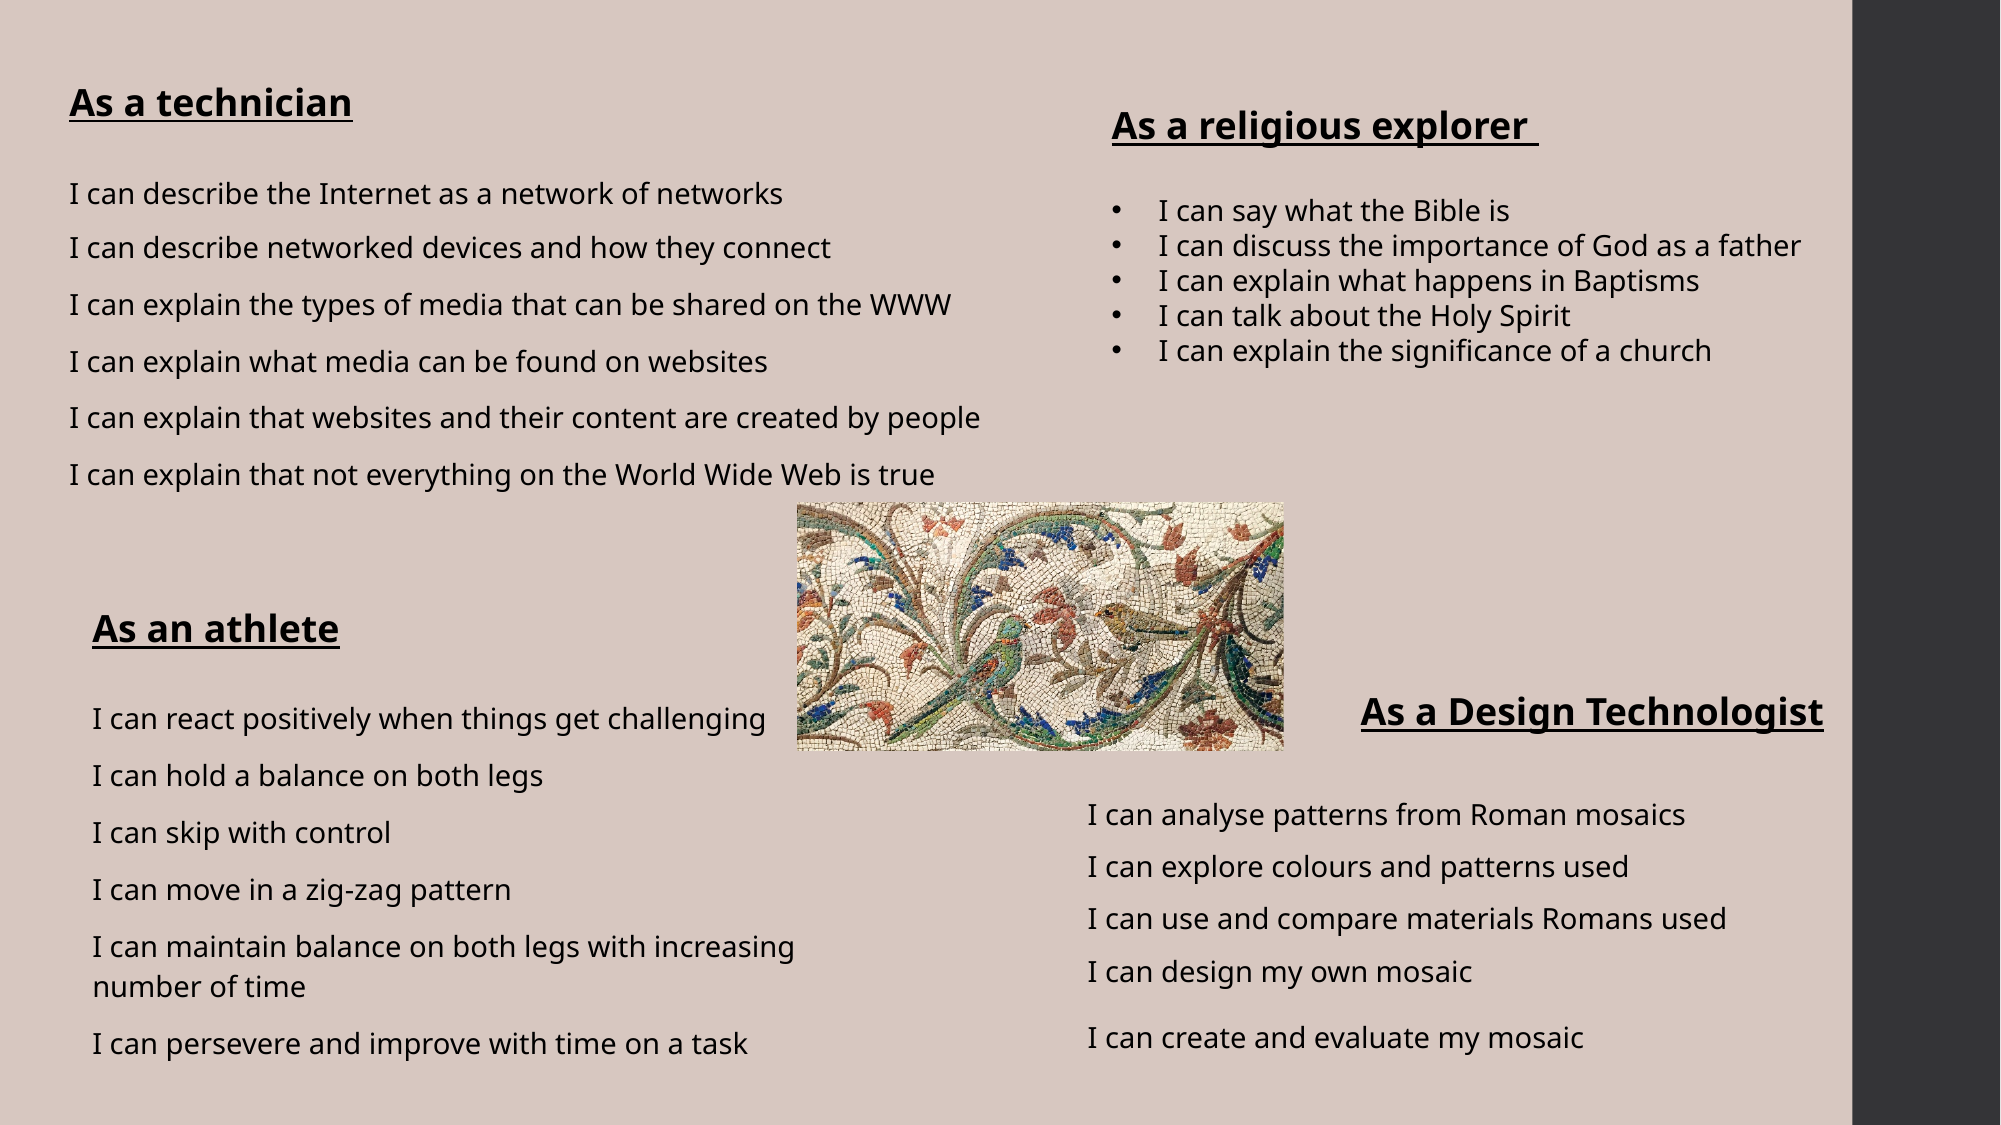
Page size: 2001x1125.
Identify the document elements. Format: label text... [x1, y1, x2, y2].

text_box As an athlete I can react positively when things get challenging I can hold a balance on both legs I can skip with control I can move in a zig-zag pattern I can maintain balance on both legs with increasing number of time I can persevere and improve with time on a task [77, 598, 844, 1119]
picture [796, 501, 1284, 751]
text_box As a Design Technologist I can analyse patterns from Roman mosaics I can explore colours and patterns used I can use and compare materials Romans used I can design my own mosaic I can create and evaluate my mosaic [1072, 680, 1839, 1125]
text_box As a religious explorer I can say what the Bible is I can discuss the importance of God as a father I can explain what happens in Baptisms I can talk about the Holy Spirit I can explain the significance of a church [1096, 94, 1840, 410]
text_box As a technician I can describe the Internet as a network of networks I can describe networked devices and how they connect I can explain the types of media that can be shared on the WWW I can explain what media can be found on websites I can explain that websites and their content are created by people I can explain that not everything on the World Wide Web is true [54, 71, 1041, 546]
